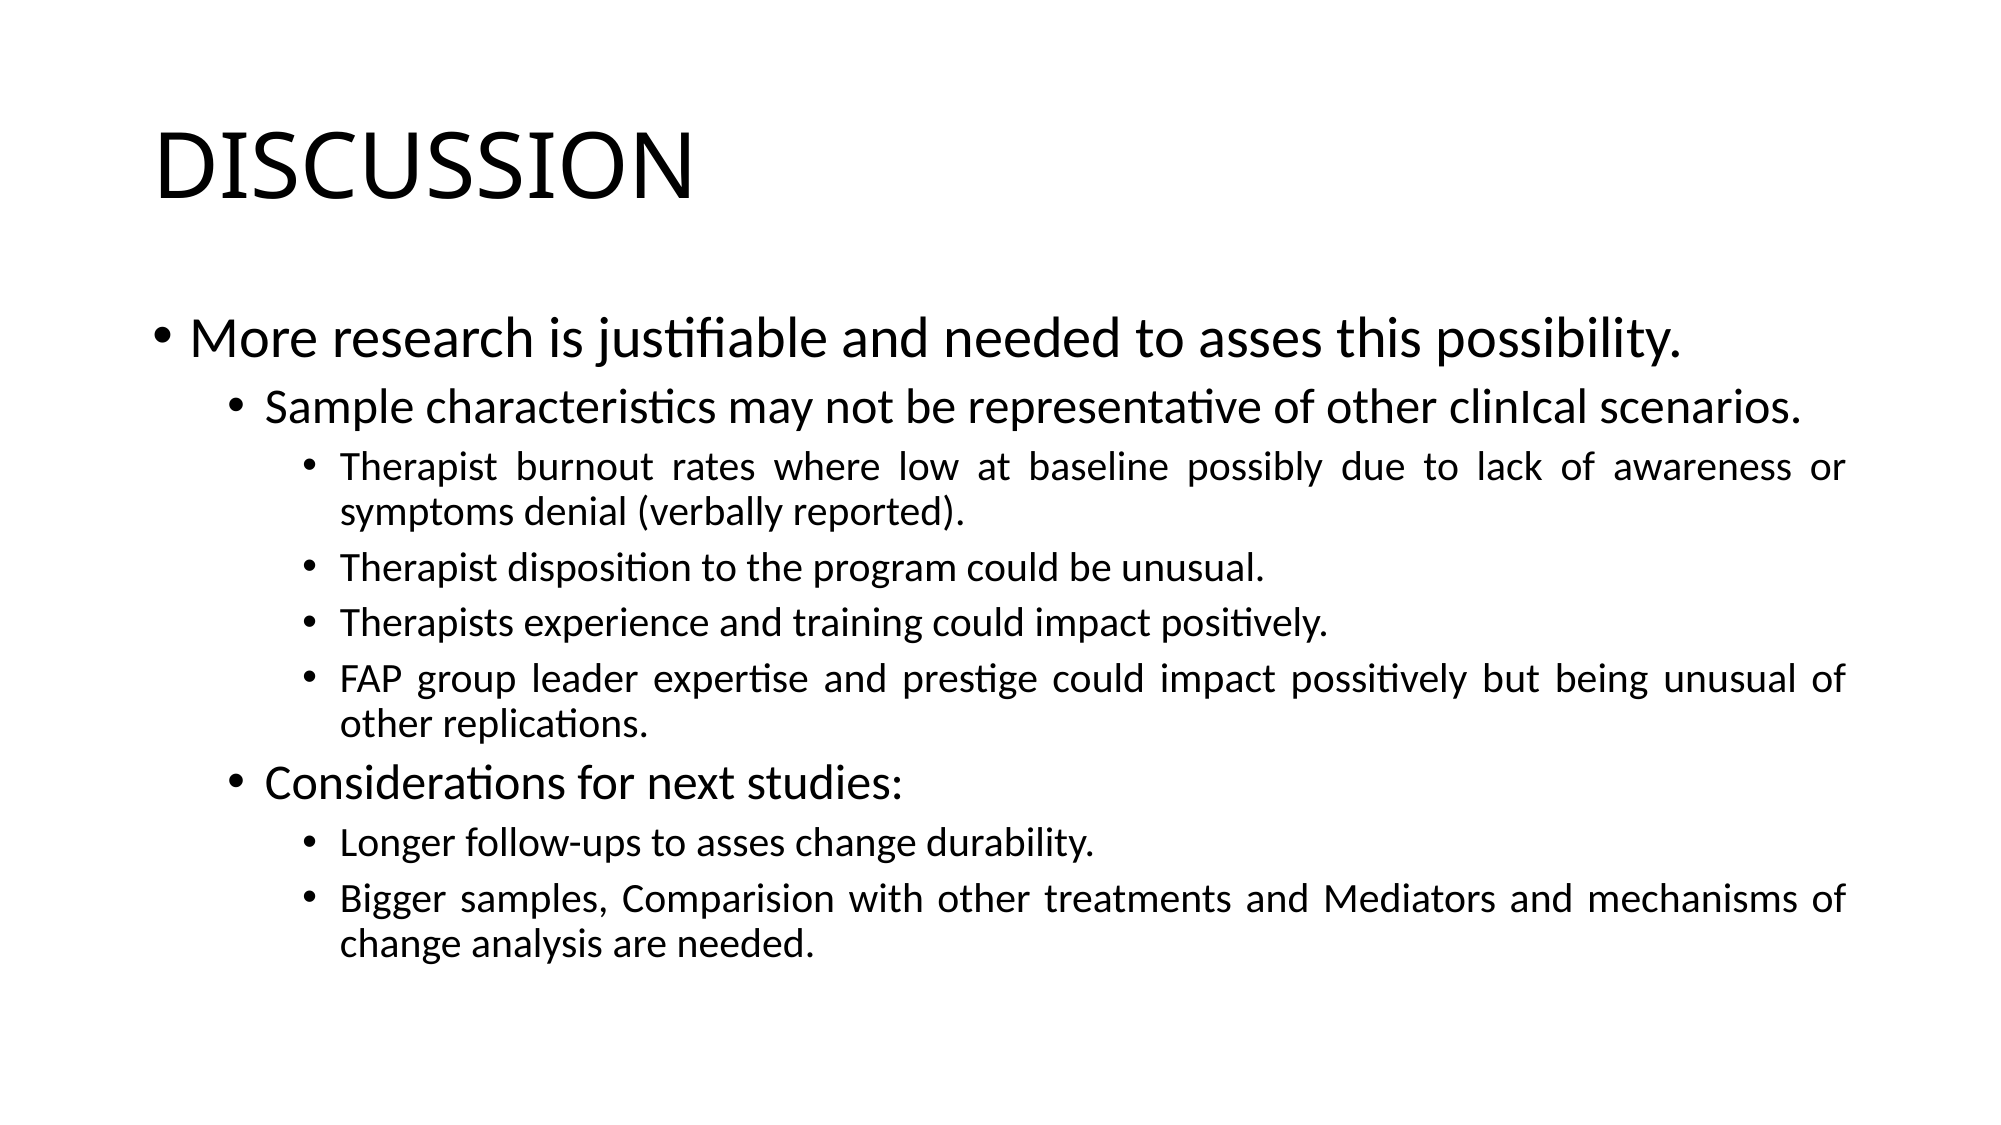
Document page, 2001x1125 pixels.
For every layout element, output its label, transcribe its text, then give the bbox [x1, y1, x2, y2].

title DISCUSSION [137, 59, 1863, 278]
list More research is justifiable and needed to asses this possibility. Sample characteristics may not be representative of other clinIcal scenarios. Therapist burnout rates where low at baseline possibly due to lack of awareness or symptoms denial (verbally reported). Therapist disposition to the program could be unusual. Therapists experience and training could impact positively. FAP group leader expertise and prestige could impact possitively but being unusual of other replications. Considerations for next studies: Longer follow-ups to asses change durability. Bigger samples, Comparision with other treatments and Mediators and mechanisms of change analysis are needed. [137, 299, 1863, 1014]
